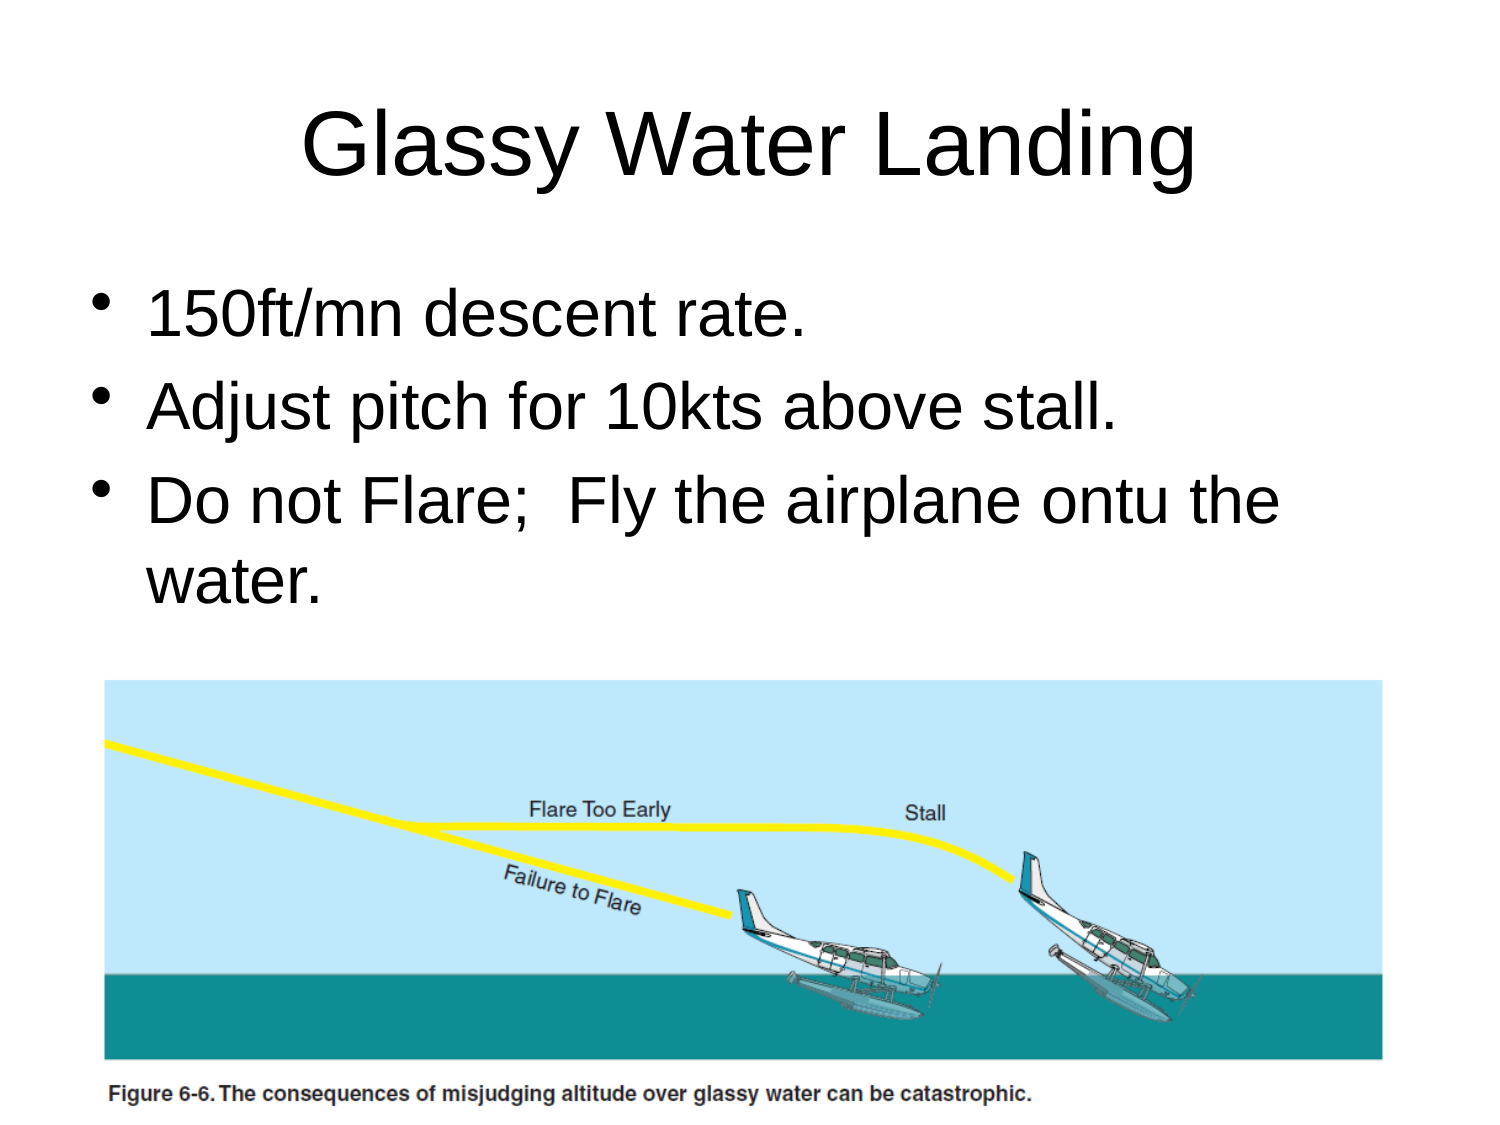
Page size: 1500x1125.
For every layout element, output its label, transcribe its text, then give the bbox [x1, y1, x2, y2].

picture [95, 674, 1405, 1110]
list 150ft/mn descent rate. Adjust pitch for 10kts above stall. Do not Flare; Fly the airplane ontu the water. [74, 262, 1426, 1006]
title Glassy Water Landing [74, 44, 1426, 233]
